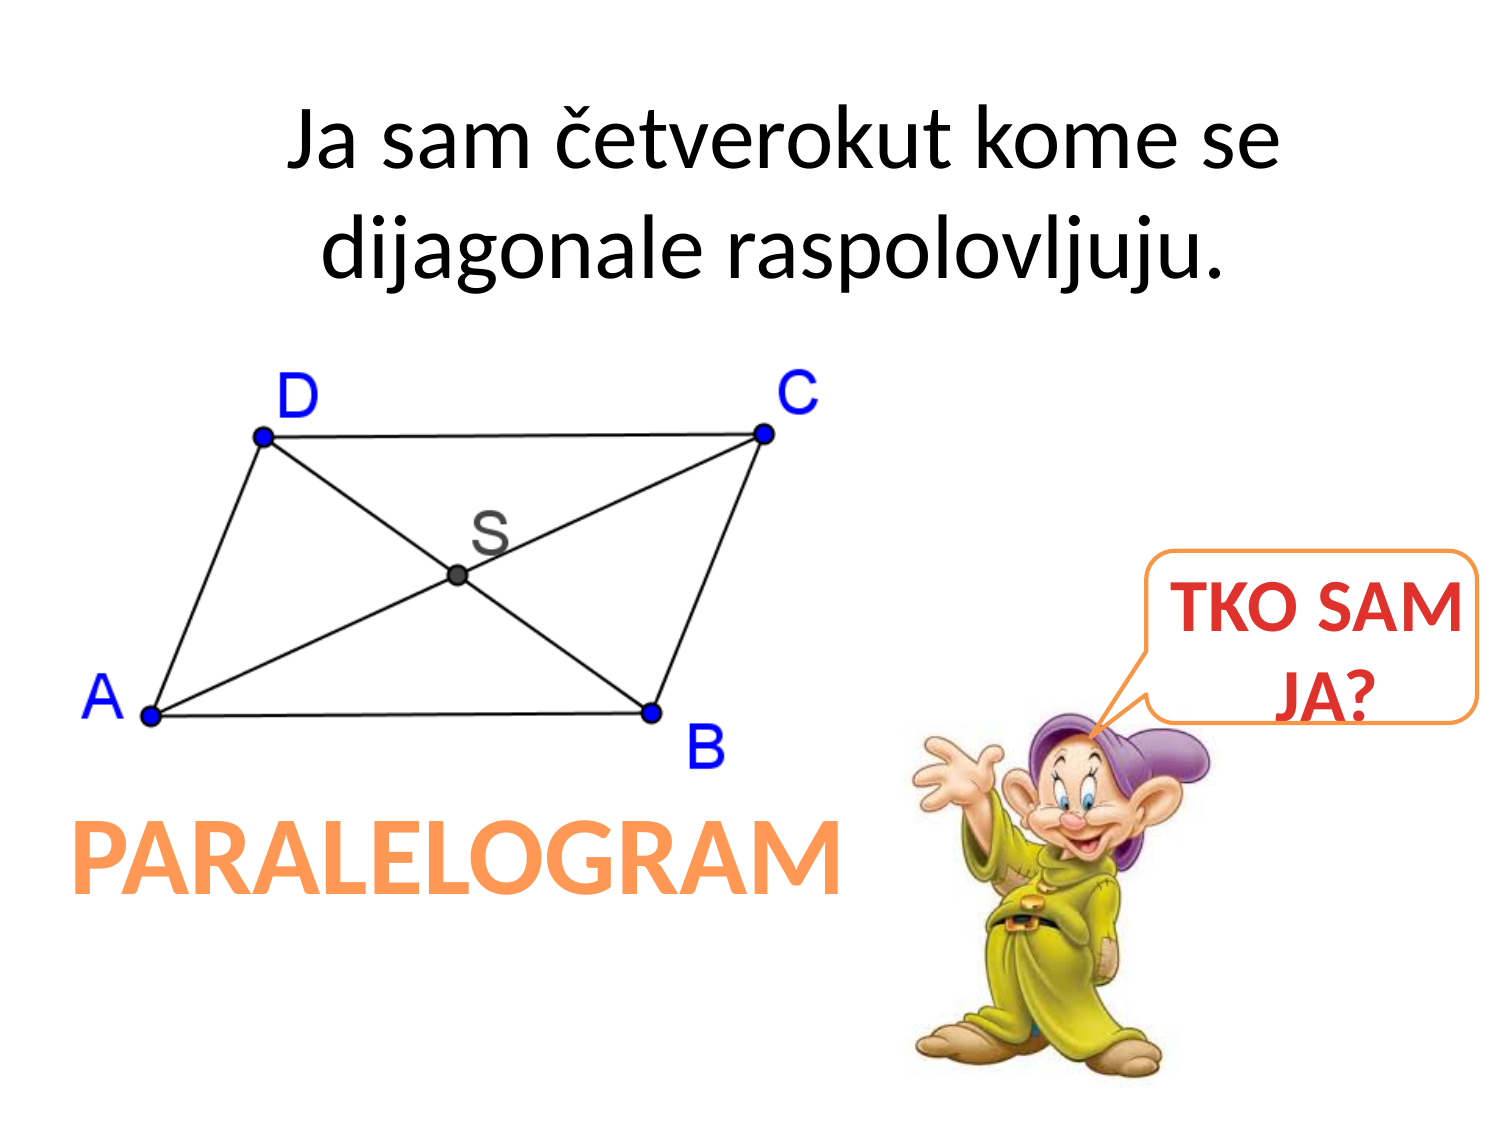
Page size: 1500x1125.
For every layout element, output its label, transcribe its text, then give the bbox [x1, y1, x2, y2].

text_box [902, 548, 1483, 1089]
picture [40, 349, 873, 813]
text_box PARALELOGRAM [54, 822, 862, 925]
title Ja sam četverokut kome se dijagonale raspolovljuju. [147, 66, 1423, 308]
